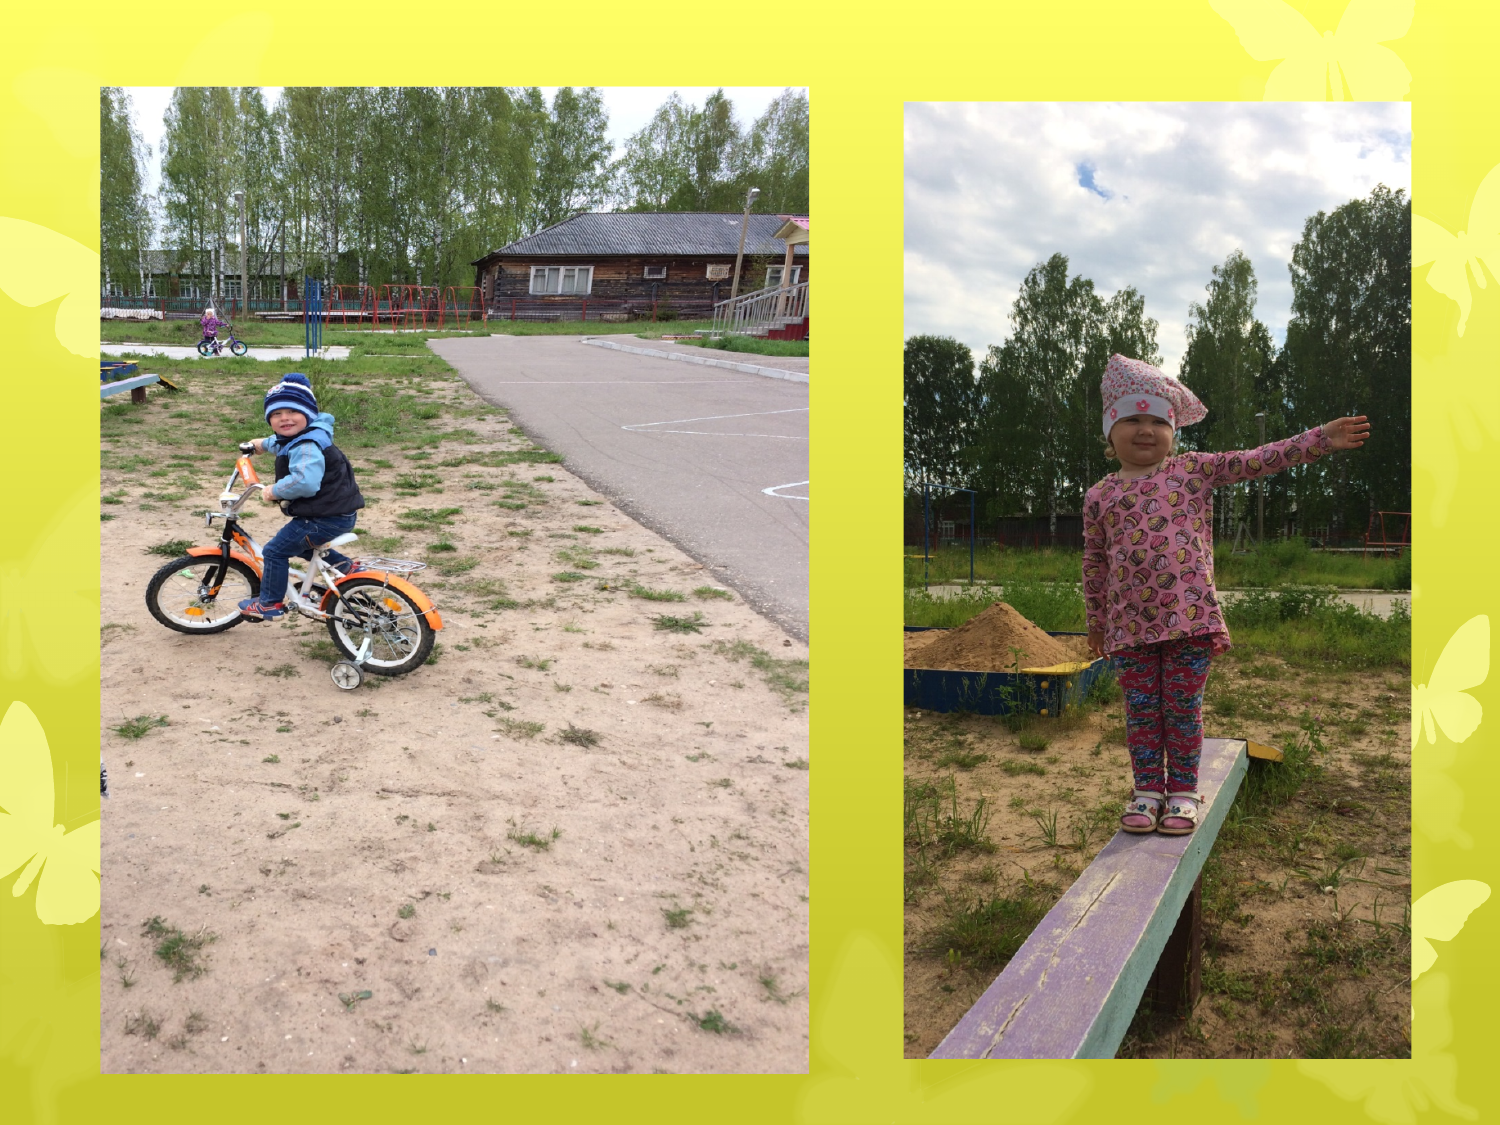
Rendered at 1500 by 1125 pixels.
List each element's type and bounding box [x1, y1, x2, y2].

picture [0, 87, 1500, 1074]
